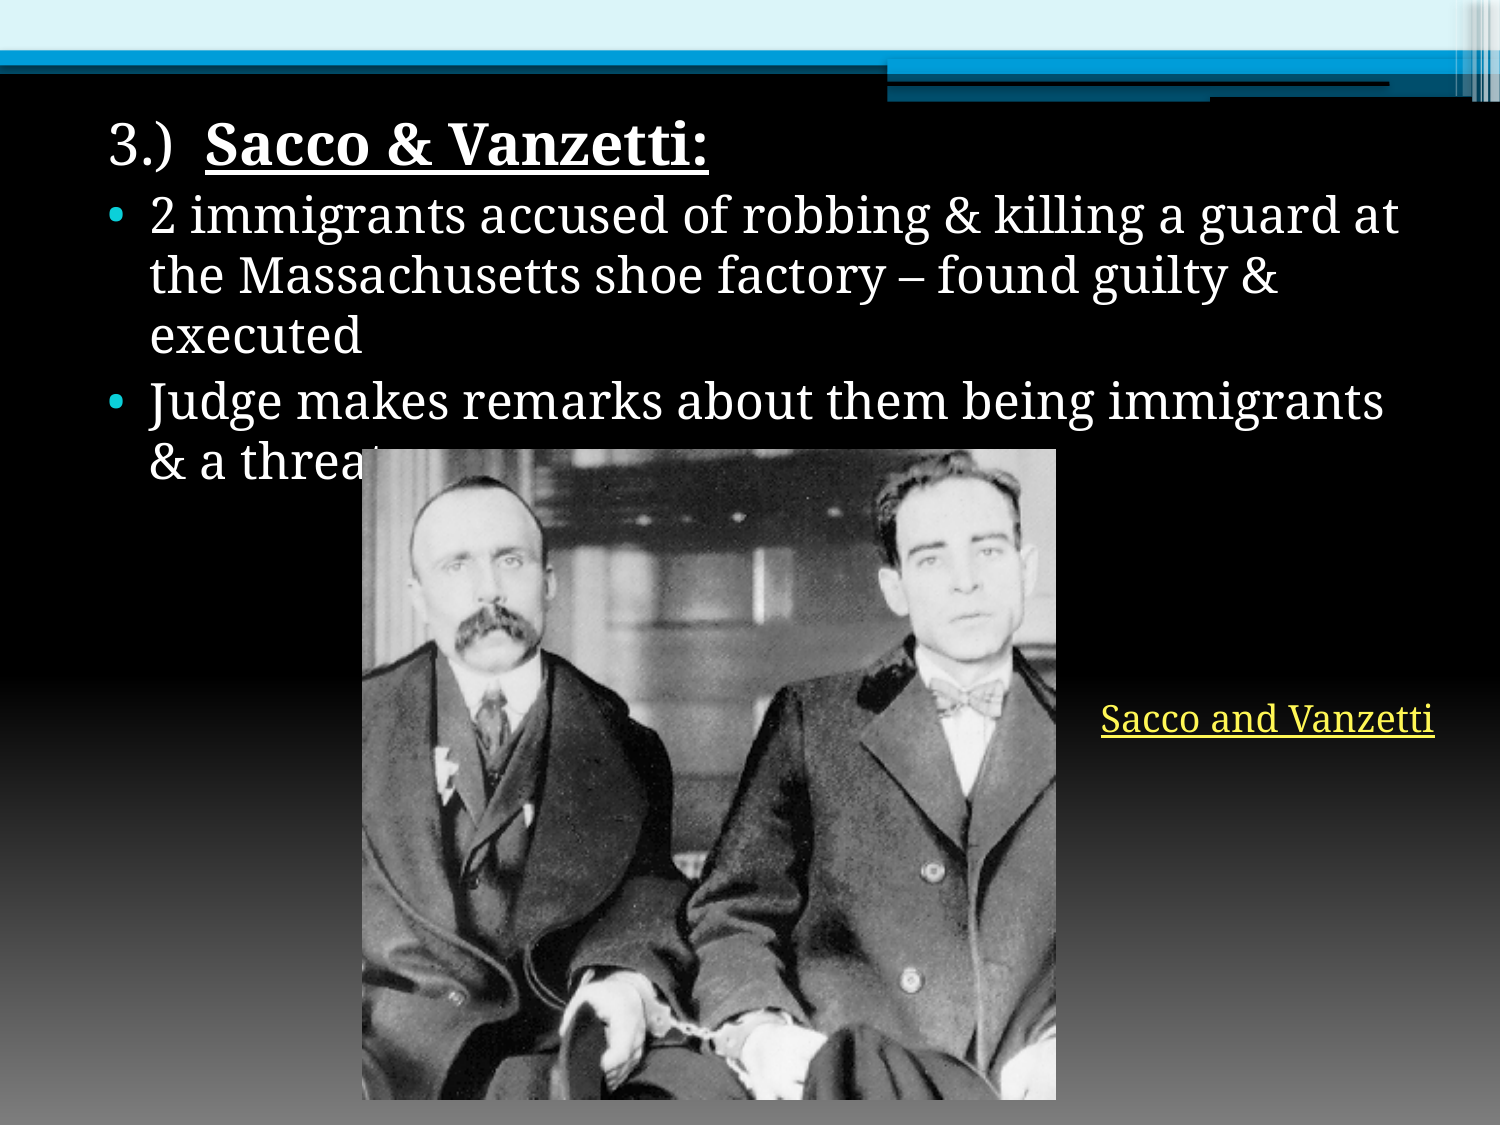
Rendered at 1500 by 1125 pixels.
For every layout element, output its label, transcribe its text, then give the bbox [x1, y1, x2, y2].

text_box Sacco and Vanzetti [1062, 687, 1481, 754]
list 3.) Sacco & Vanzetti: 2 immigrants accused of robbing & killing a guard at the Massachusetts shoe factory – found guilty & executed Judge makes remarks about them being immigrants & a threat [75, 99, 1425, 1079]
picture [362, 449, 1056, 1101]
